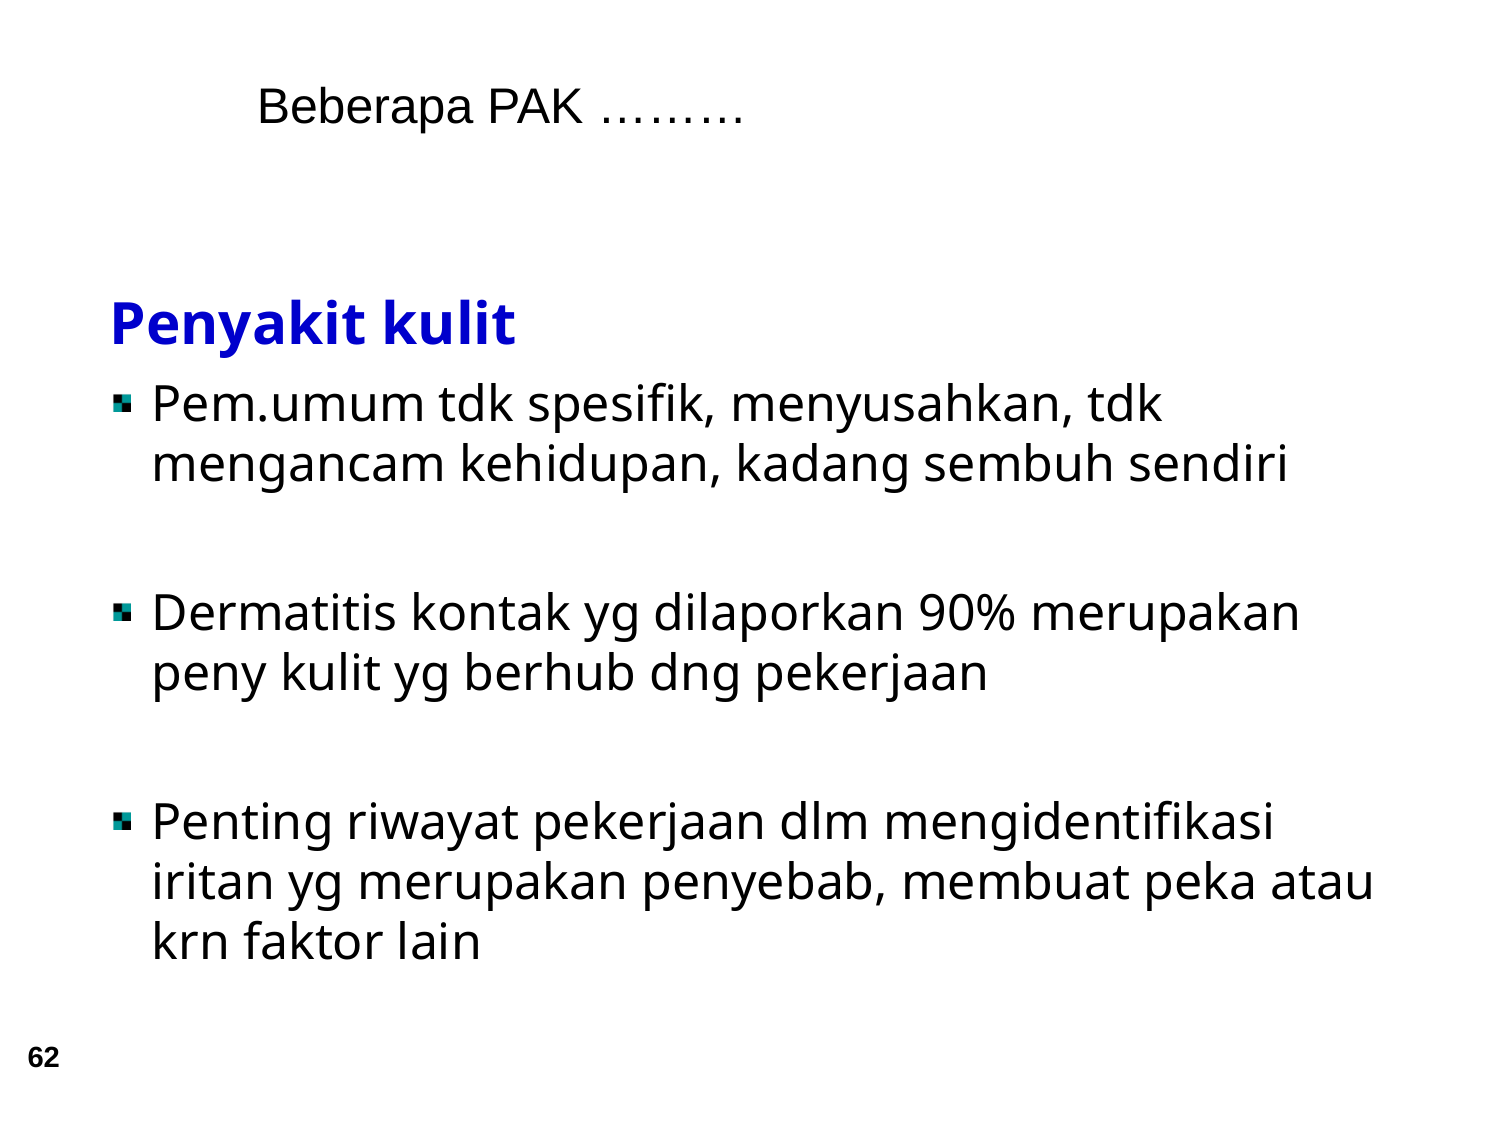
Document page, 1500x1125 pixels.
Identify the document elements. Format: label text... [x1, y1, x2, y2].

picture [109, 390, 131, 412]
slide_number 62 [0, 1025, 88, 1088]
picture [109, 599, 131, 621]
picture [109, 808, 131, 830]
text_box Beberapa PAK ……… [242, 66, 951, 142]
list Penyakit kulit Pem.umum tdk spesifik, menyusahkan, tdk mengancam kehidupan, kadang sembuh sendiri Dermatitis kontak yg dilaporkan 90% merupakan peny kulit yg berhub dng pekerjaan Penting riwayat pekerjaan dlm mengidentifikasi iritan yg merupakan penyebab, membuat peka atau krn faktor lain [76, 278, 1402, 1047]
